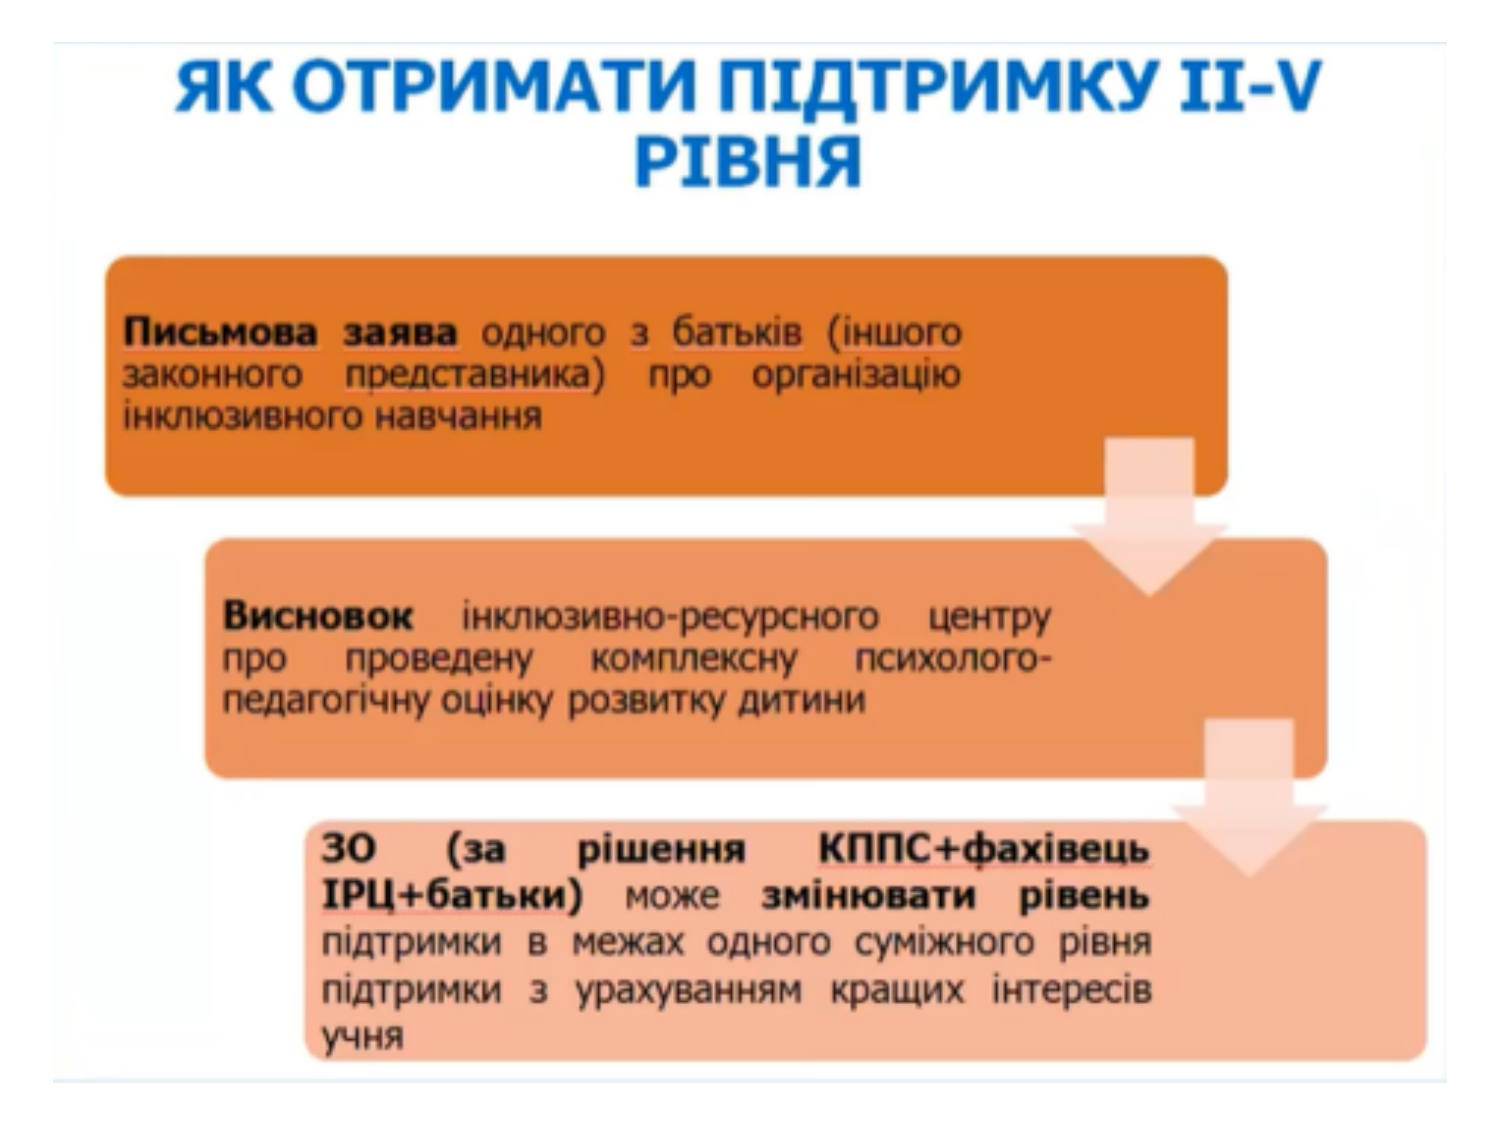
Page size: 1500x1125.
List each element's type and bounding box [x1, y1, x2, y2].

picture [52, 42, 1448, 1083]
